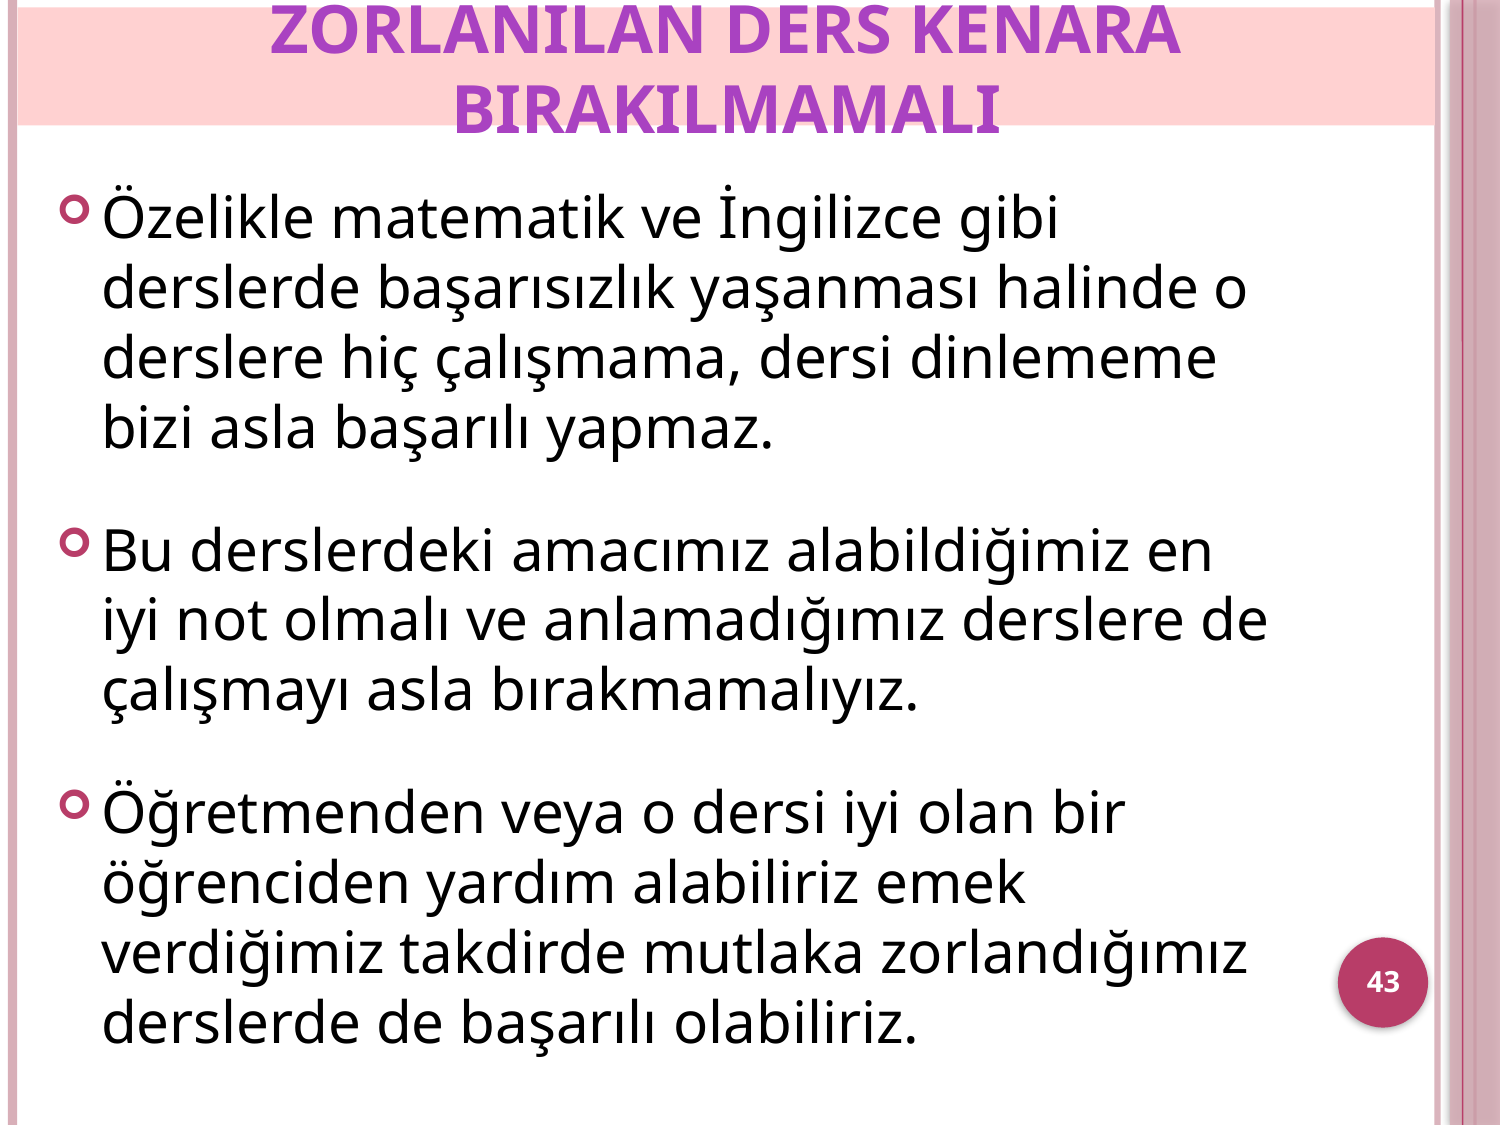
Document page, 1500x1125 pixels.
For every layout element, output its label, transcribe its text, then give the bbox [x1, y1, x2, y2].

slide_number 43 [1333, 940, 1434, 1026]
list Özelikle matematik ve İngilizce gibi derslerde başarısızlık yaşanması halinde o derslere hiç çalışmama, dersi dinlememe bizi asla başarılı yapmaz. Bu derslerdeki amacımız alabildiğimiz en iyi not olmalı ve anlamadığımız derslere de çalışmayı asla bırakmamalıyız. Öğretmenden veya o dersi iyi olan bir öğrenciden yardım alabiliriz emek verdiğimiz takdirde mutlaka zorlandığımız derslerde de başarılı olabiliriz. [41, 172, 1302, 1043]
title ZORLANILAN DERS KENARA BIRAKILMAMALI [17, 7, 1435, 126]
